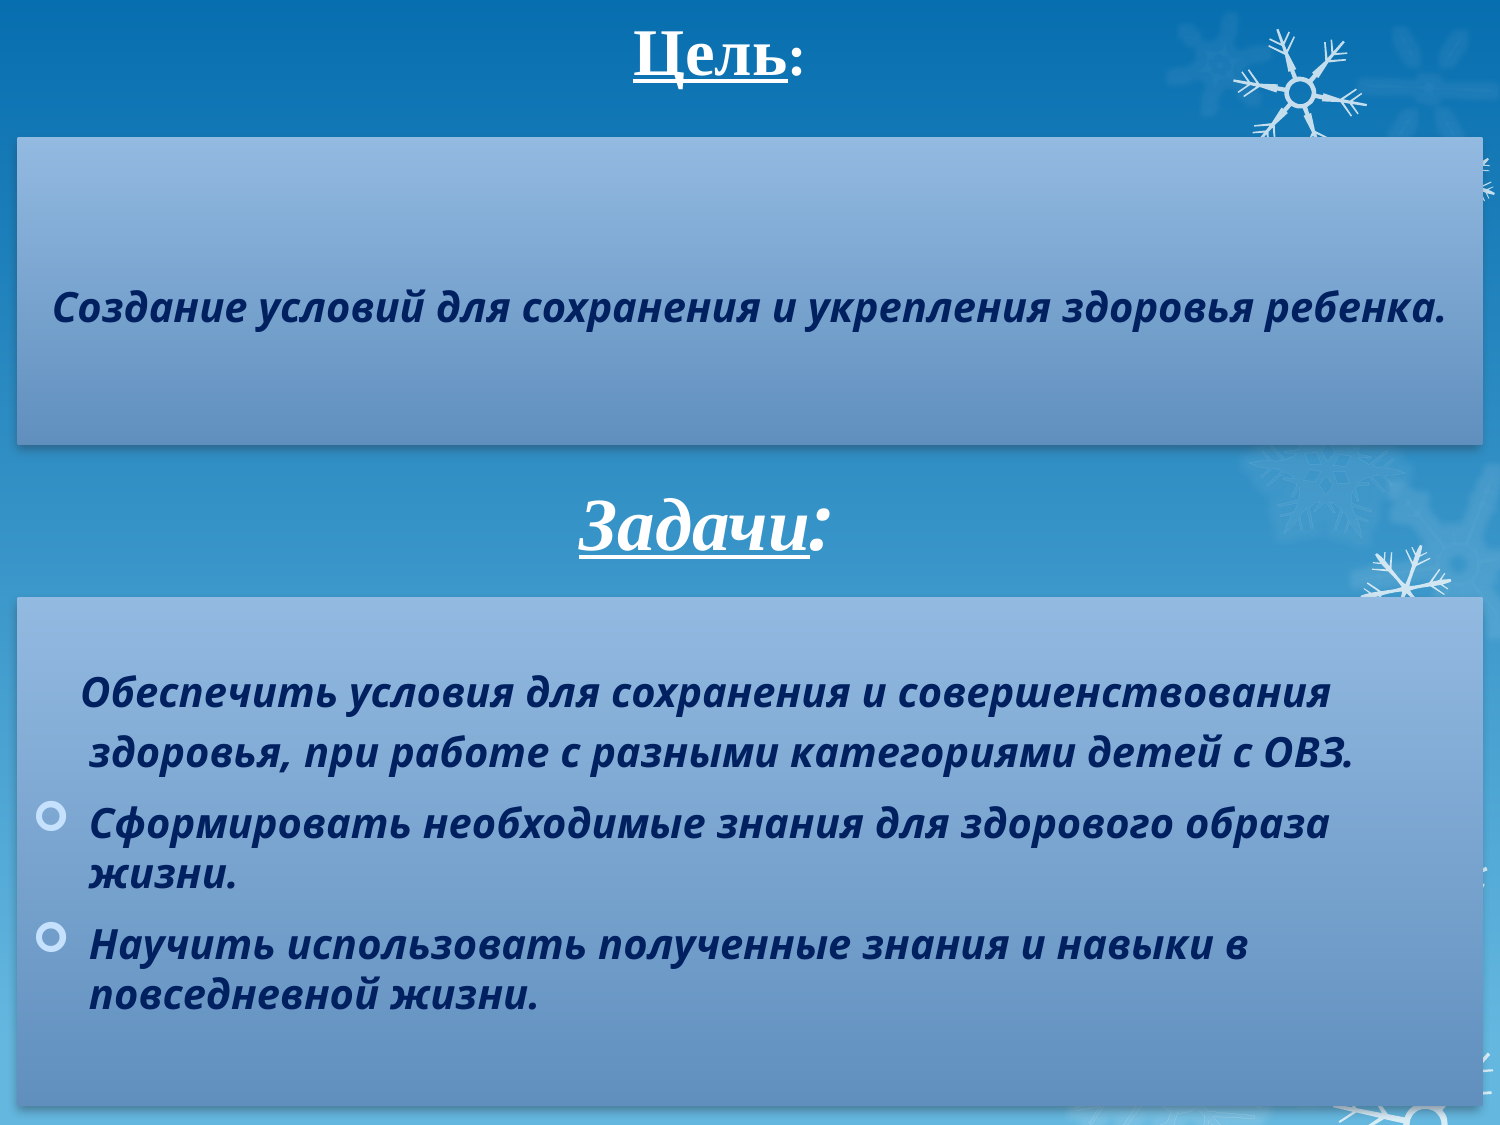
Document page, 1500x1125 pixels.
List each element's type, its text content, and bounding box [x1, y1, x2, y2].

title Создание условий для сохранения и укрепления здоровья ребенка. [17, 137, 1483, 445]
text_box Задачи: [508, 467, 903, 573]
text_box Цель: [454, 1, 986, 96]
list Обеспечить условия для сохранения и совершенствования здоровья, при работе с разными категориями детей с ОВЗ. Сформировать необходимые знания для здорового образа жизни. Научить использовать полученные знания и навыки в повседневной жизни. [17, 597, 1483, 1106]
